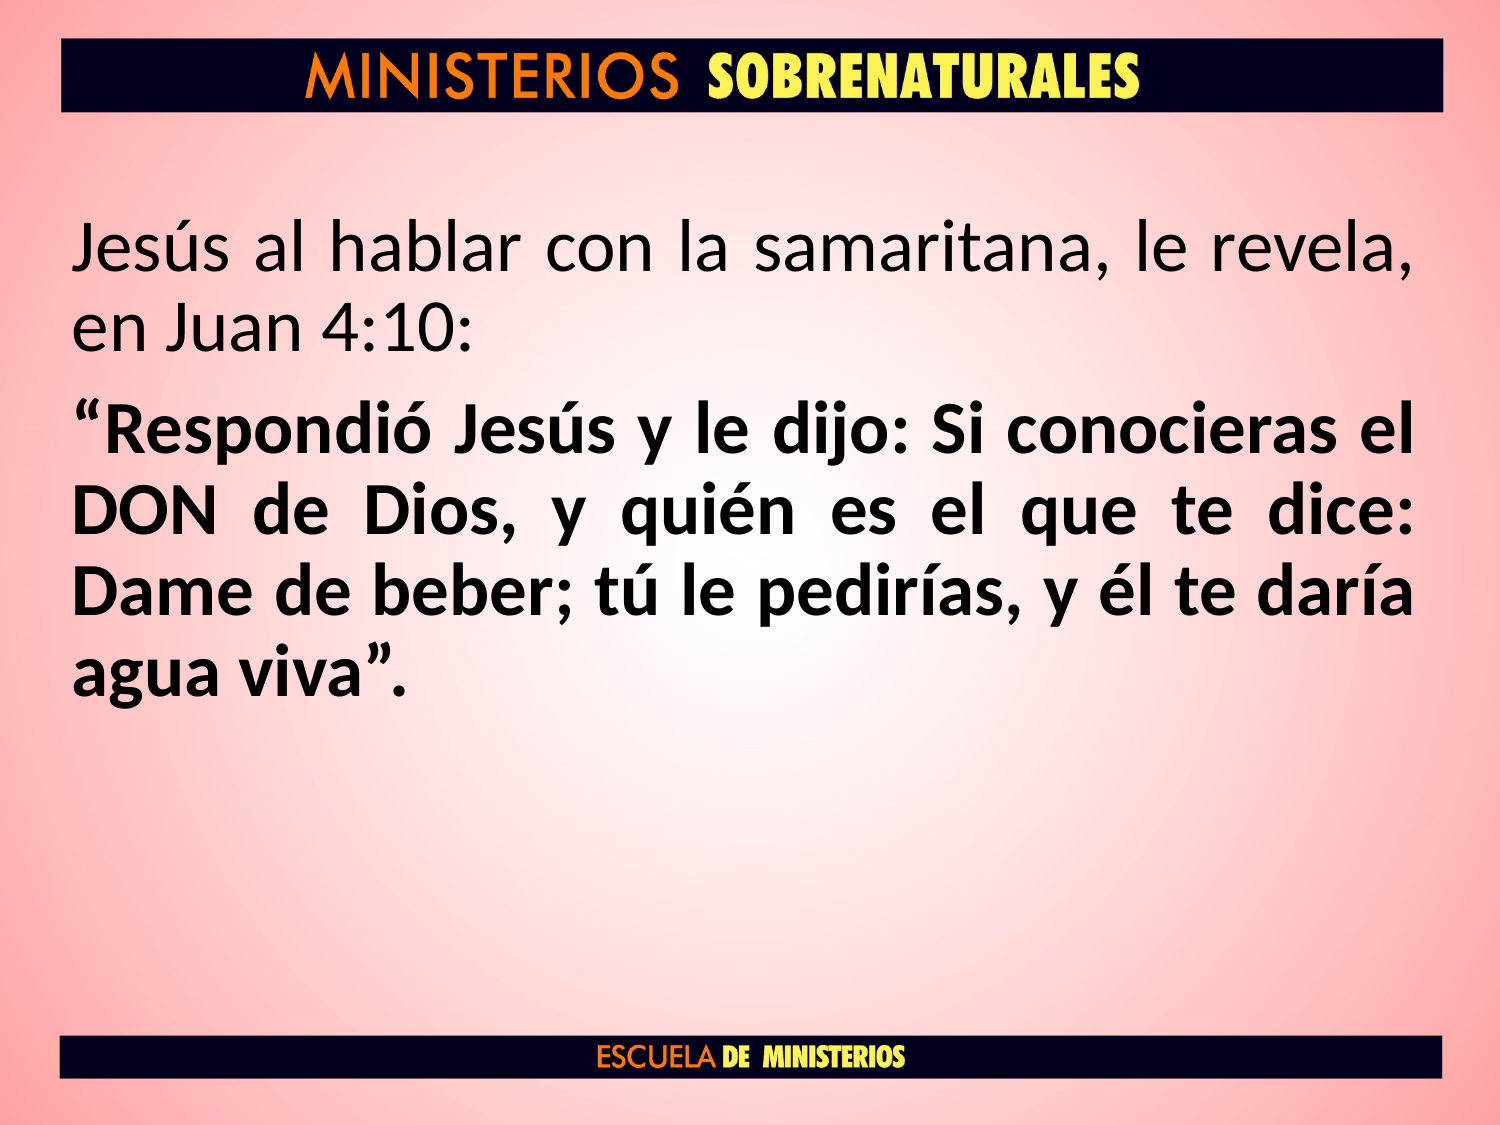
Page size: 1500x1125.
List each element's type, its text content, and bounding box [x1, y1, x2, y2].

picture [0, 0, 1500, 1125]
list Jesús al hablar con la samaritana, le revela, en Juan 4:10: “Respondió Jesús y le dijo: Si conocieras el DON de Dios, y quién es el que te dice: Dame de beber; tú le pedirías, y él te daría agua viva”. [56, 198, 1433, 913]
